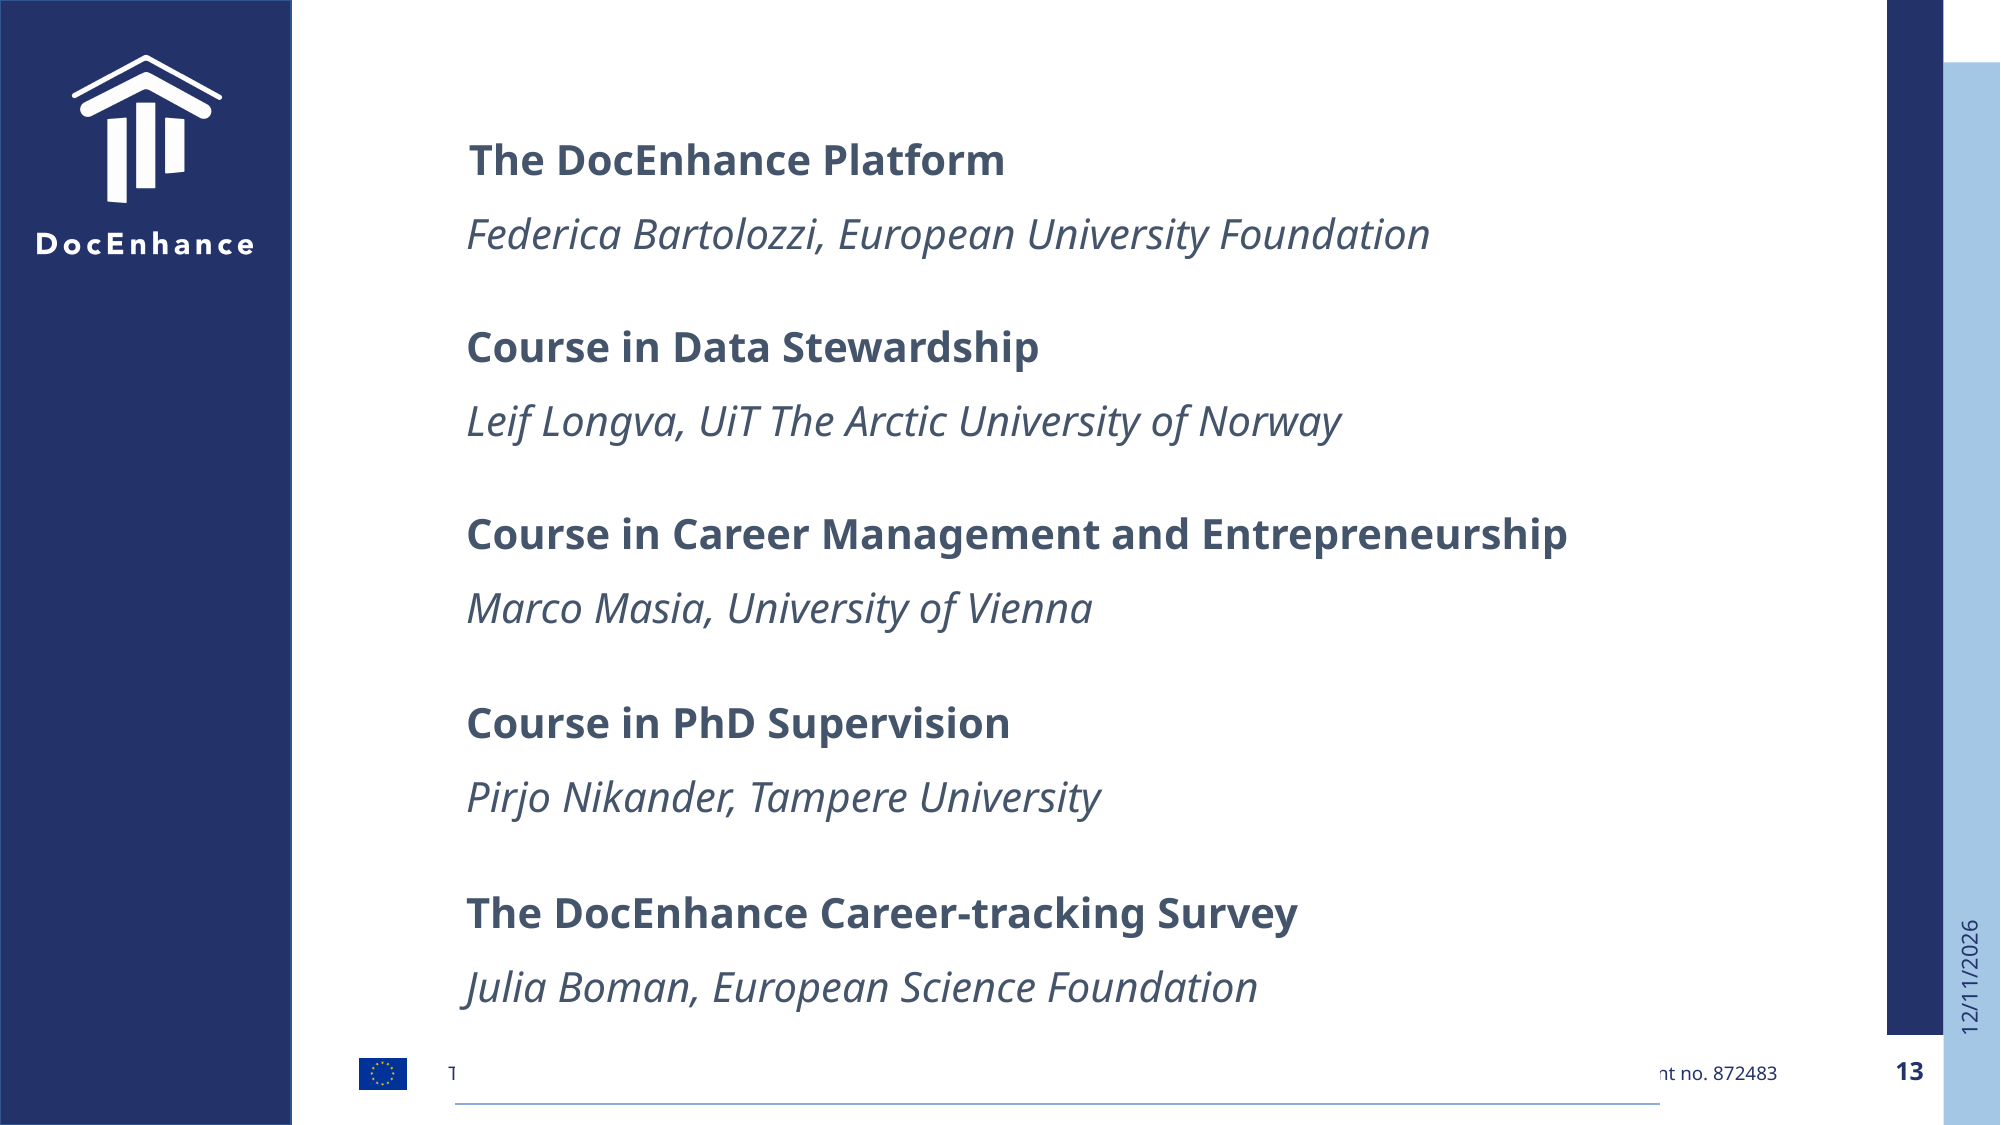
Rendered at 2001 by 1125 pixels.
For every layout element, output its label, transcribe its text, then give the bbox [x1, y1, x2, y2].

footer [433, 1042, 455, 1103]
footer This project has received funding from the European Union`s Horizon 2020 Science with and for Society programme under grant agreement no. 872483 [1660, 1042, 1848, 1103]
slide_number 13 [1862, 1042, 1939, 1103]
table_header The DocEnhance Platform Federica Bartolozzi, European University Foundation Course in Data Stewardship Leif Longva, UiT The Arctic University of Norway Course in Career Management and Entrepreneurship Marco Masia, University of Vienna Course in PhD Supervision Pirjo Nikander, Tampere University The DocEnhance Career-tracking Survey Julia Boman, European Science Foundation [455, 89, 1660, 1103]
picture [0, 0, 291, 294]
picture [359, 1058, 407, 1090]
